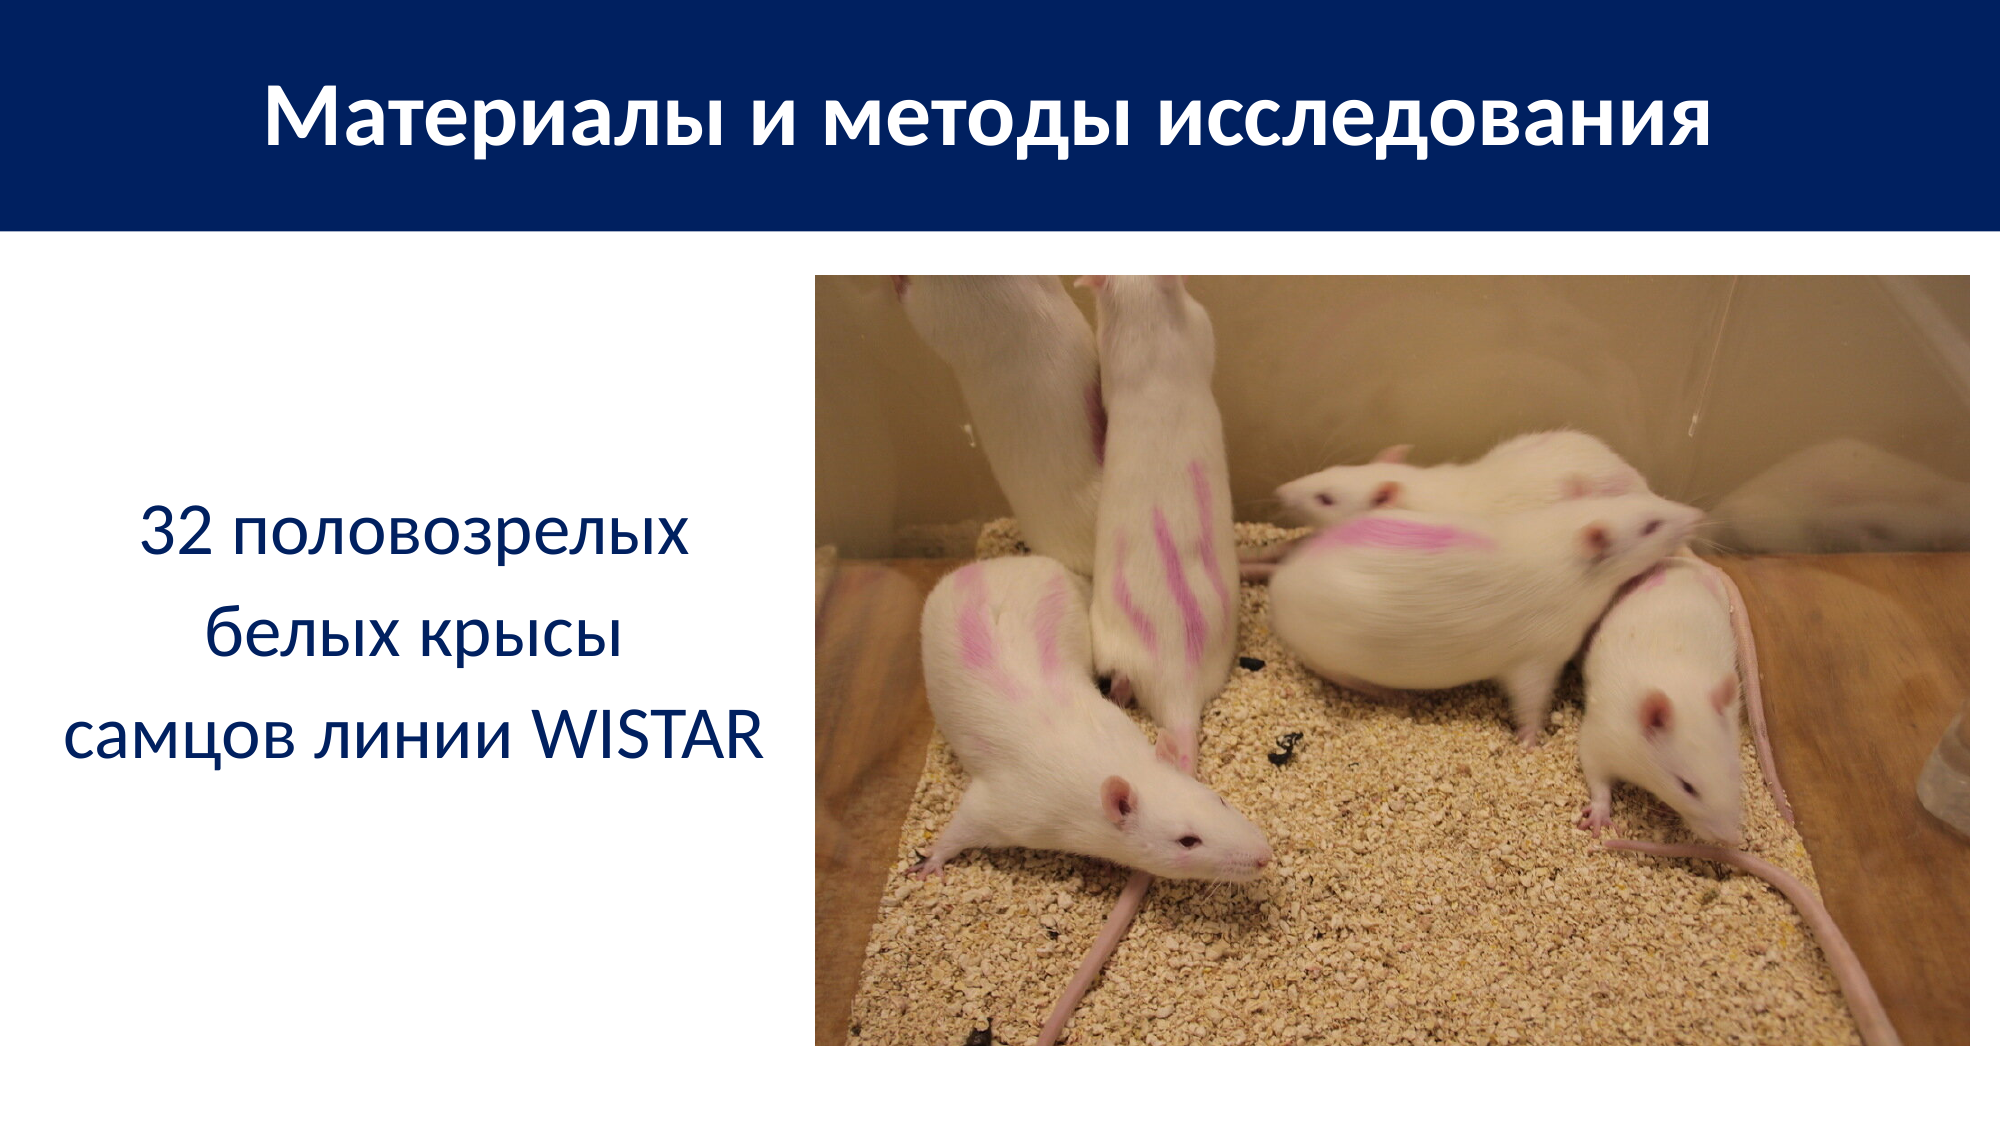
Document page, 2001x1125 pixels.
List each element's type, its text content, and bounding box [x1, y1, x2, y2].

list 32 половозрелых белых крысы самцов линии WISTAR [0, 450, 814, 783]
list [814, 275, 1970, 1046]
title Материалы и методы исследования [0, 0, 2000, 232]
